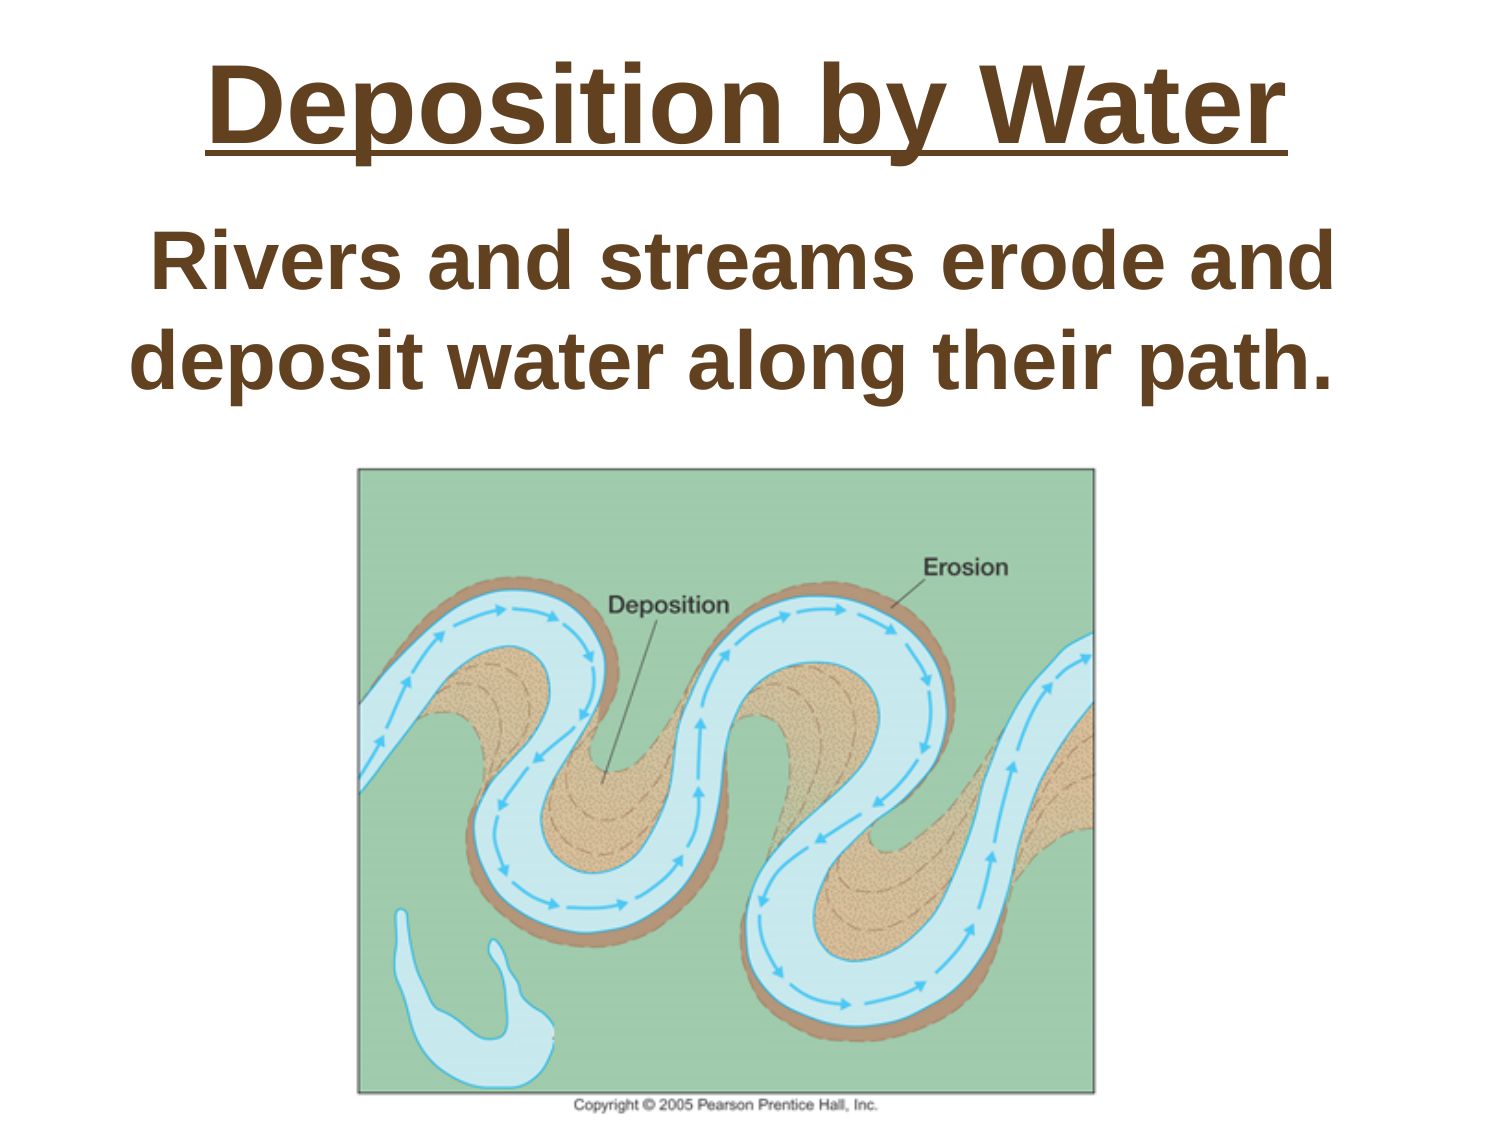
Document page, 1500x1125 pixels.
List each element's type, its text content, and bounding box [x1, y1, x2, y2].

picture [348, 453, 1117, 1125]
title Deposition by Water [71, 5, 1422, 193]
list Rivers and streams erode and deposit water along their path. [29, 199, 1459, 436]
